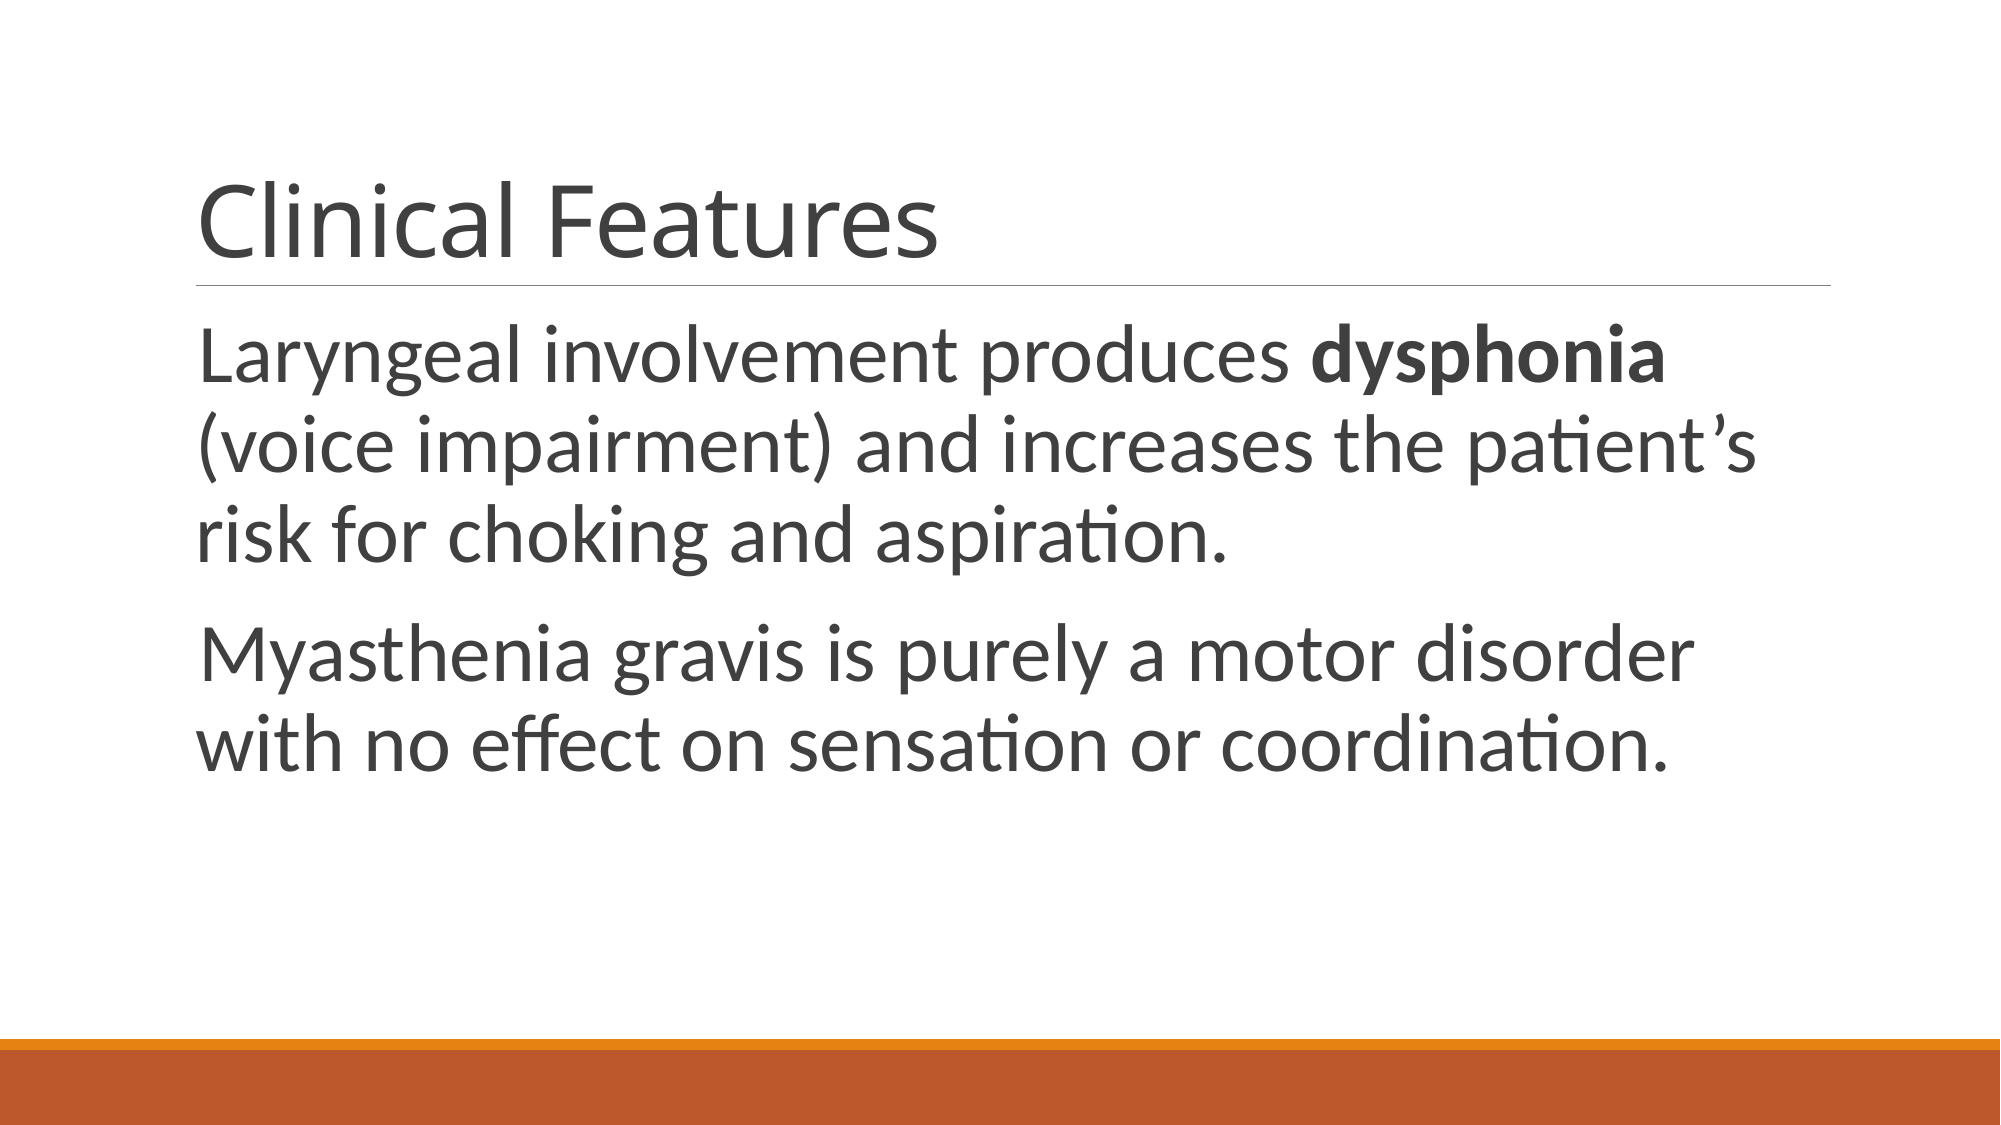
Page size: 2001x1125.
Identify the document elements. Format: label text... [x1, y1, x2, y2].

title Clinical Features [180, 47, 1830, 285]
list Laryngeal involvement produces dysphonia (voice impairment) and increases the patient’s risk for choking and aspiration. Myasthenia gravis is purely a motor disorder with no effect on sensation or coordination. [180, 302, 1830, 963]
